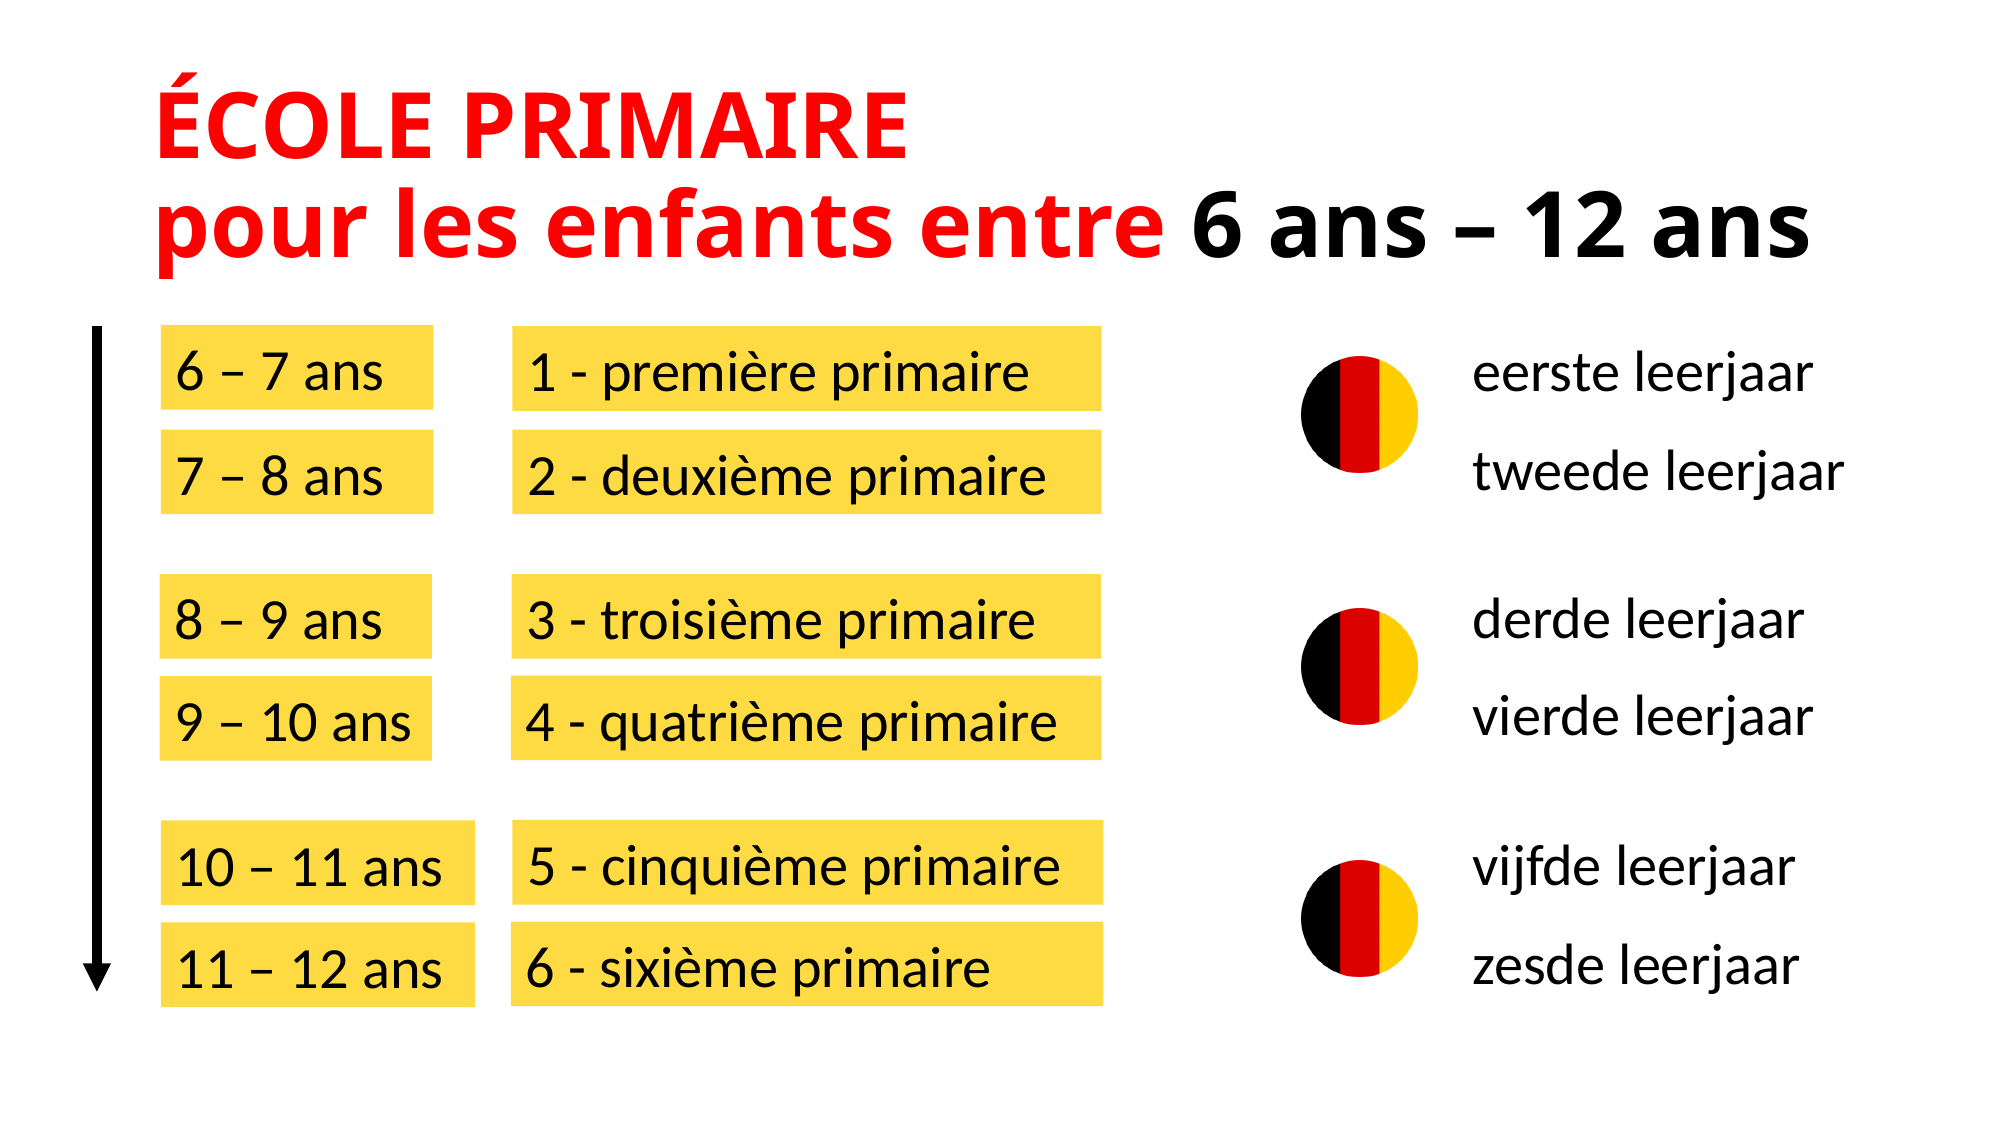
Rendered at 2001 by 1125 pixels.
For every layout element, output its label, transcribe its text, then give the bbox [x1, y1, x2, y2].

text_box 3 - troisième primaire [511, 574, 1101, 659]
text_box 2 - deuxième primaire [512, 429, 1102, 515]
text_box vierde leerjaar [1458, 670, 1954, 755]
text_box vijfde leerjaar [1458, 819, 1954, 905]
text_box 6 – 7 ans [160, 324, 434, 410]
text_box zesde leerjaar [1458, 918, 1954, 1004]
text_box 11 – 12 ans [160, 922, 475, 1008]
text_box 8 – 9 ans [159, 574, 432, 659]
text_box 1 - première primaire [512, 326, 1102, 411]
text_box 7 – 8 ans [160, 429, 434, 515]
picture [1301, 608, 1418, 725]
picture [1301, 860, 1418, 977]
title ÉCOLE PRIMAIRE pour les enfants entre 6 ans – 12 ans [137, 69, 1863, 287]
text_box 10 – 11 ans [160, 820, 475, 906]
text_box tweede leerjaar [1458, 424, 1954, 510]
text_box 5 - cinquième primaire [512, 819, 1104, 905]
text_box 6 - sixième primaire [510, 921, 1104, 1007]
text_box eerste leerjaar [1458, 326, 1954, 411]
text_box 4 - quatrième primaire [510, 675, 1102, 761]
picture [1301, 356, 1418, 473]
text_box derde leerjaar [1458, 573, 1954, 658]
text_box 9 – 10 ans [159, 676, 432, 761]
